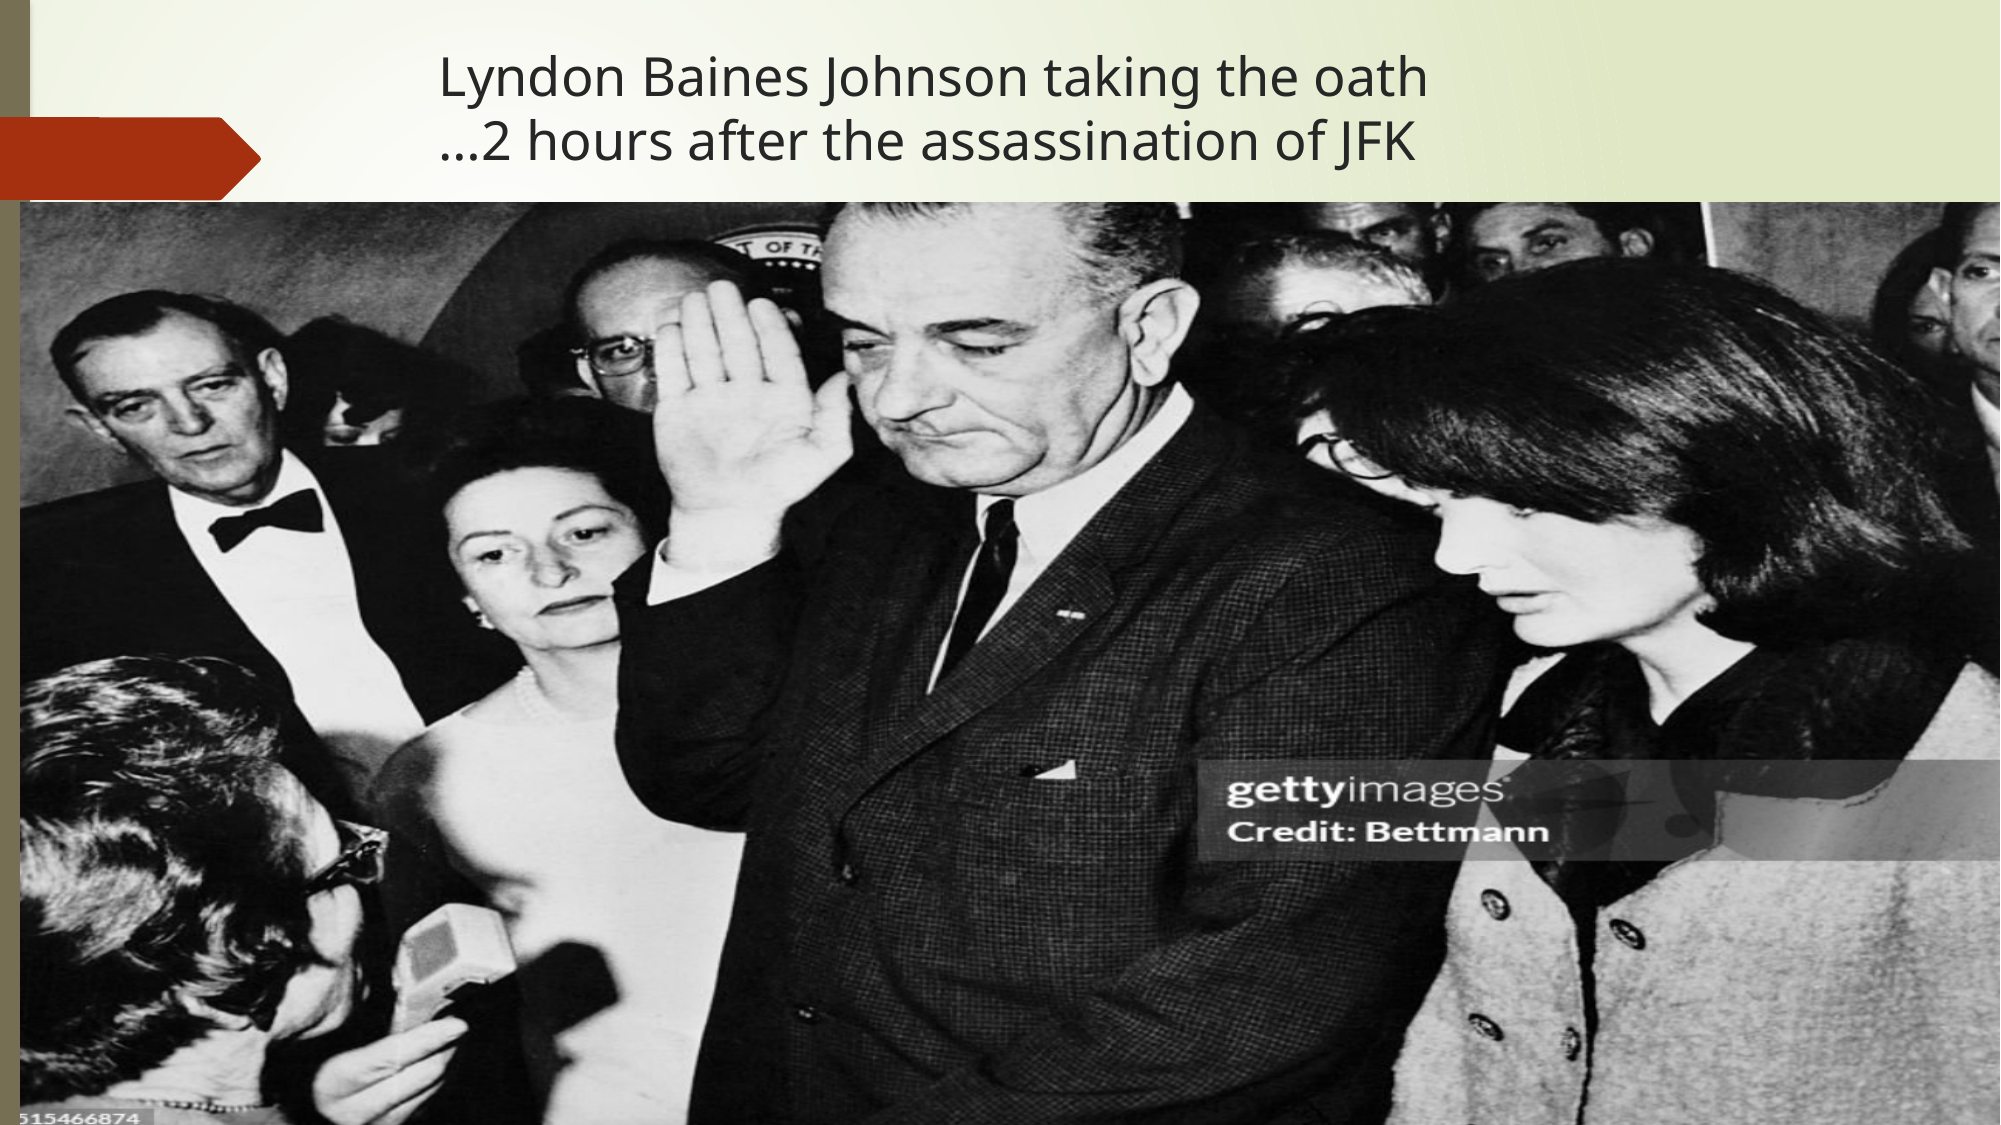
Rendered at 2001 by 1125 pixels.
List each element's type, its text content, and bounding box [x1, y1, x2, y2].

title Lyndon Baines Johnson taking the oath …2 hours after the assassination of JFK [423, 34, 1886, 200]
picture [20, 202, 2000, 1125]
